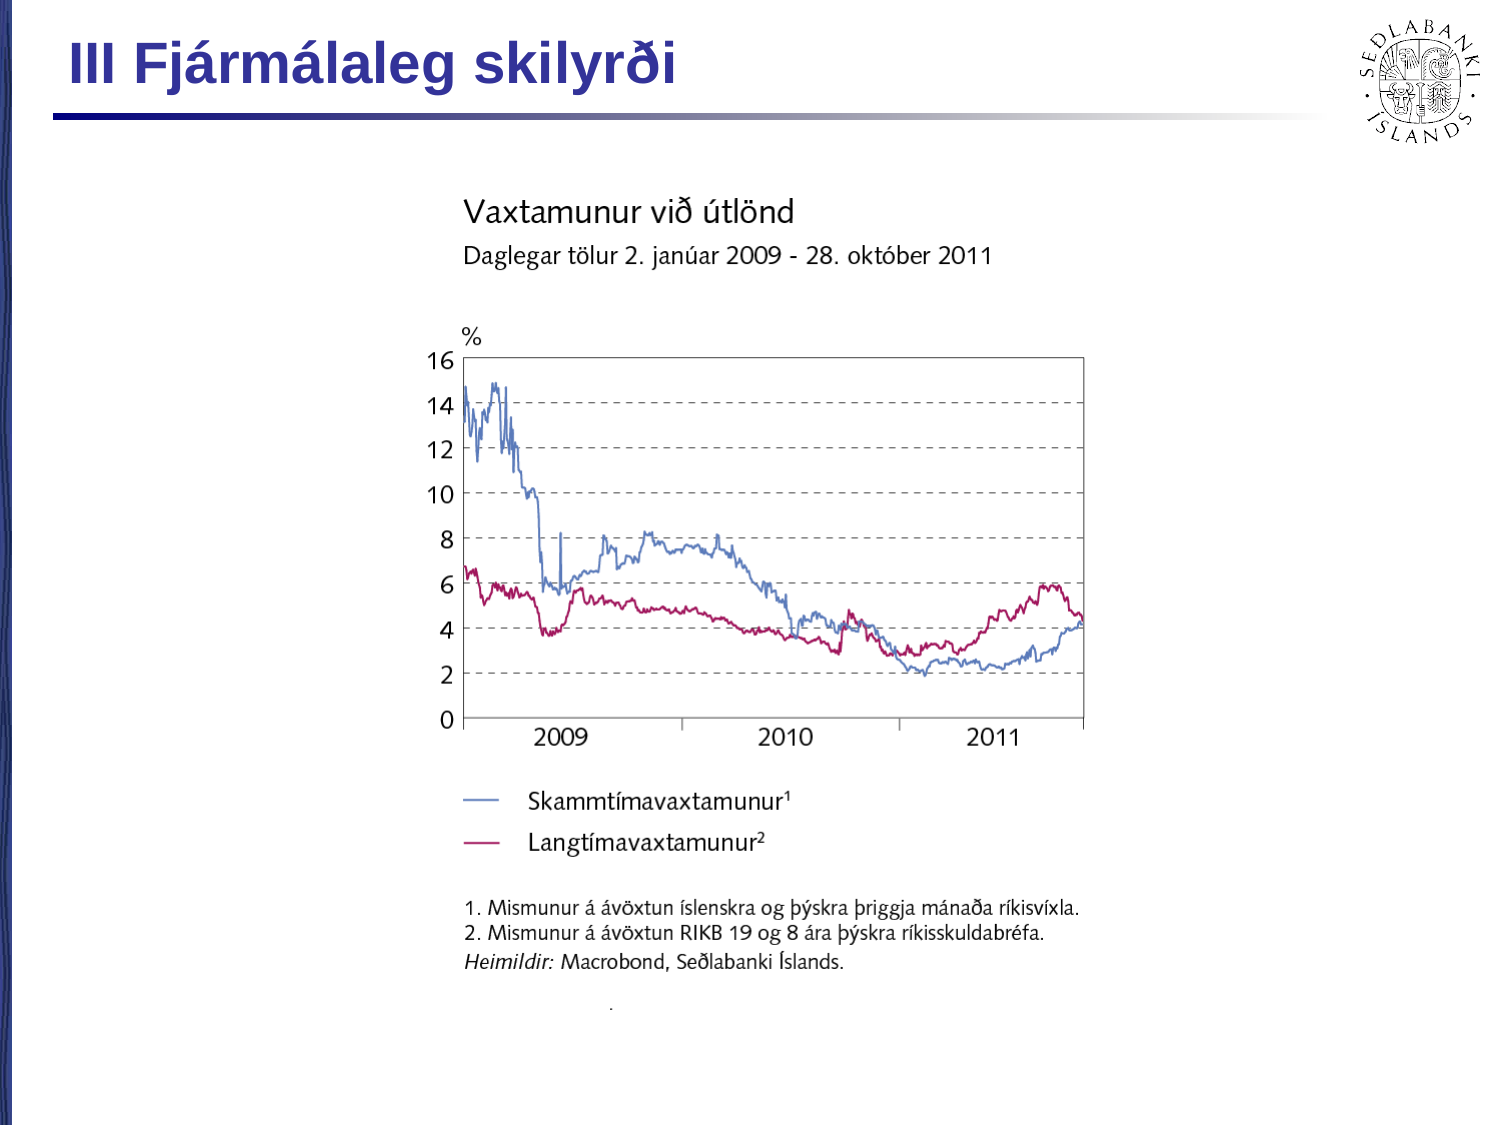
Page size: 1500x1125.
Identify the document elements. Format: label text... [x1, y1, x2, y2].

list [426, 195, 1086, 1013]
picture [0, 0, 12, 1125]
title III Fjármálaleg skilyrði [52, 10, 1330, 111]
picture [1357, 18, 1482, 149]
